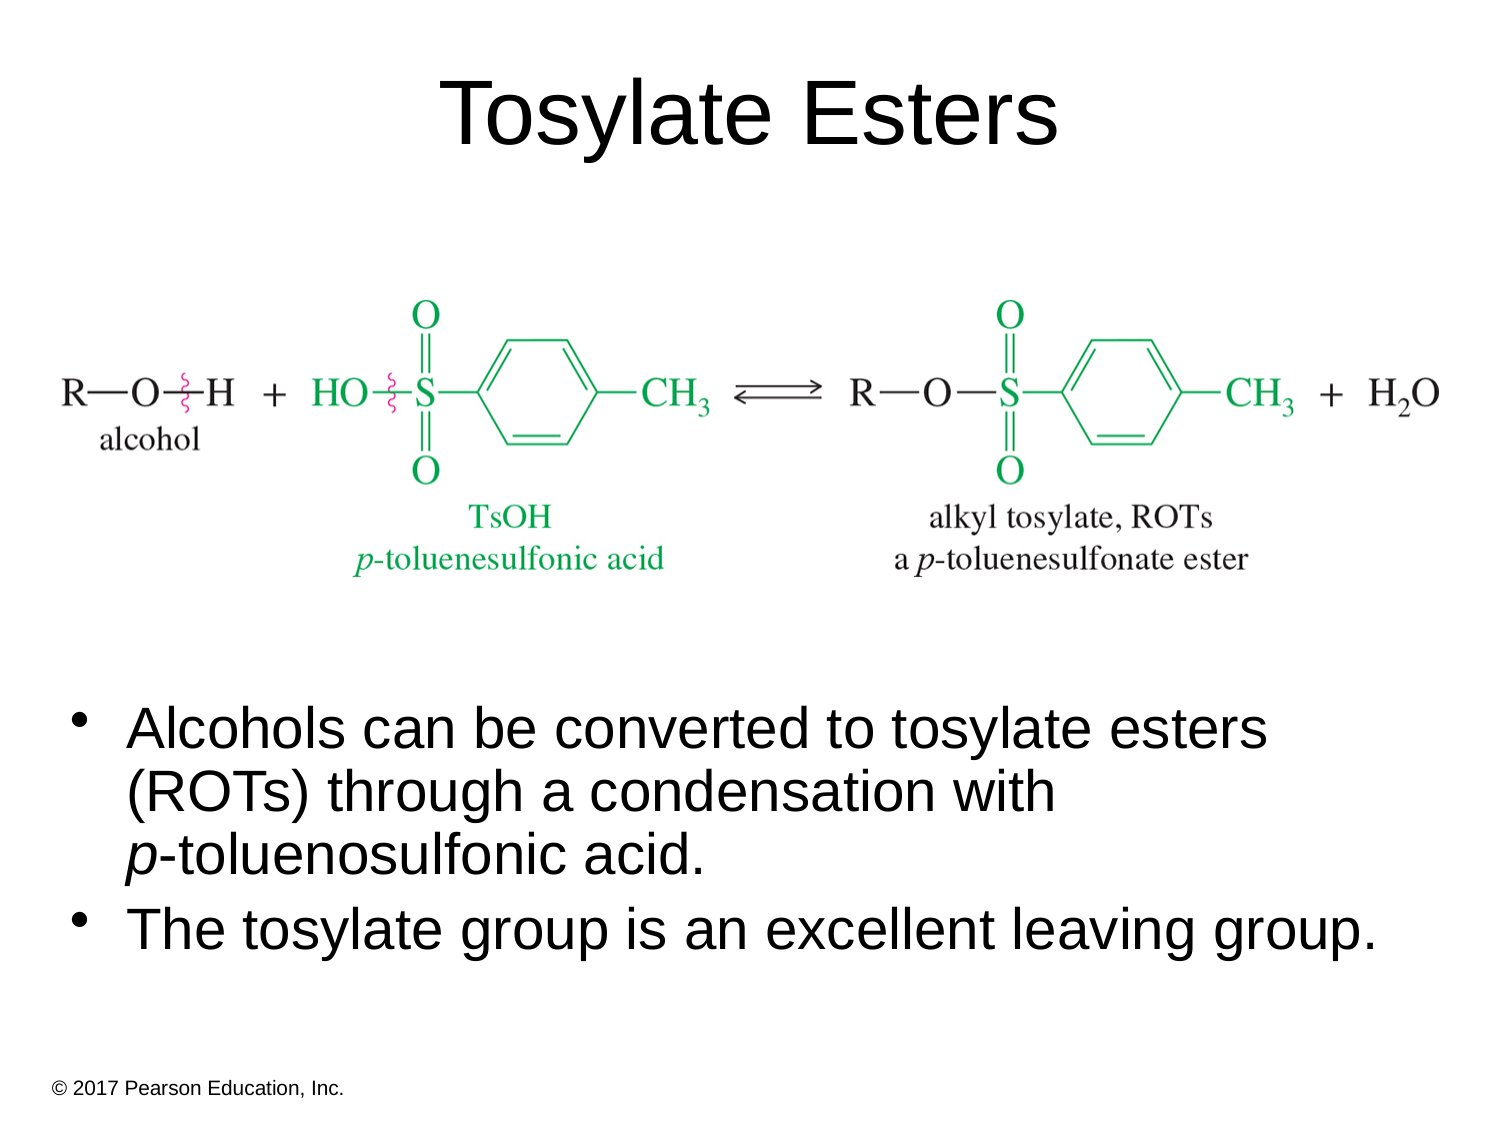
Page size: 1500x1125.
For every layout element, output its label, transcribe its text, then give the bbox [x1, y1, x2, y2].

title Tosylate Esters [75, 45, 1425, 233]
picture [49, 289, 1451, 585]
text_box Alcohols can be converted to tosylate esters (ROTs) through a condensation with p-toluenosulfonic acid. The tosylate group is an excellent leaving group. [55, 691, 1466, 1045]
